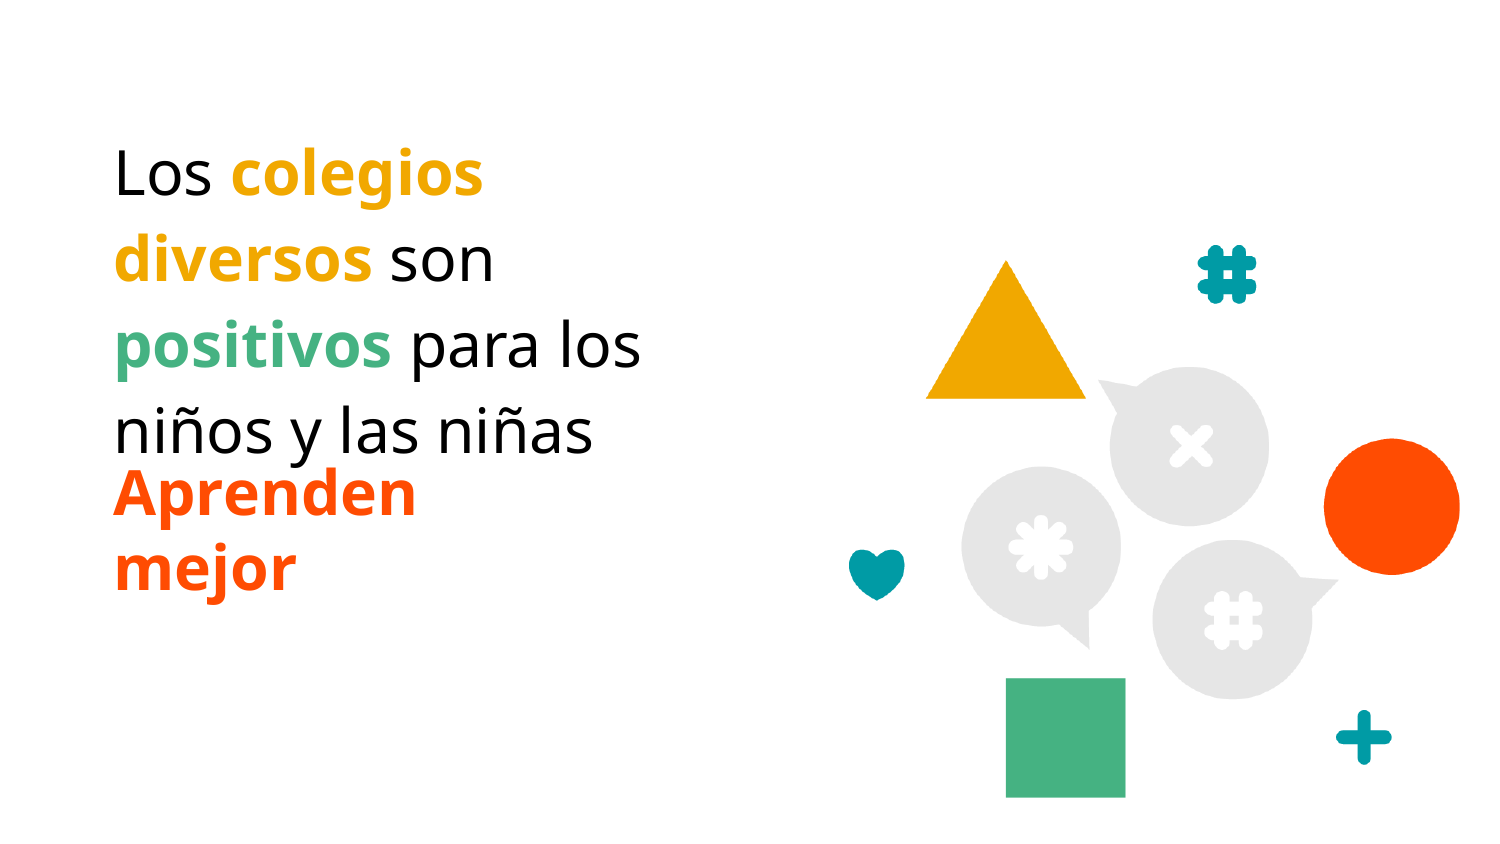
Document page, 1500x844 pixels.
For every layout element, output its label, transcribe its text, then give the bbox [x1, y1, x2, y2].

picture [849, 245, 1461, 798]
text_box Aprenden mejor [98, 437, 588, 618]
title Los colegios diversos son positivos para los niños y las niñas [98, 106, 750, 293]
